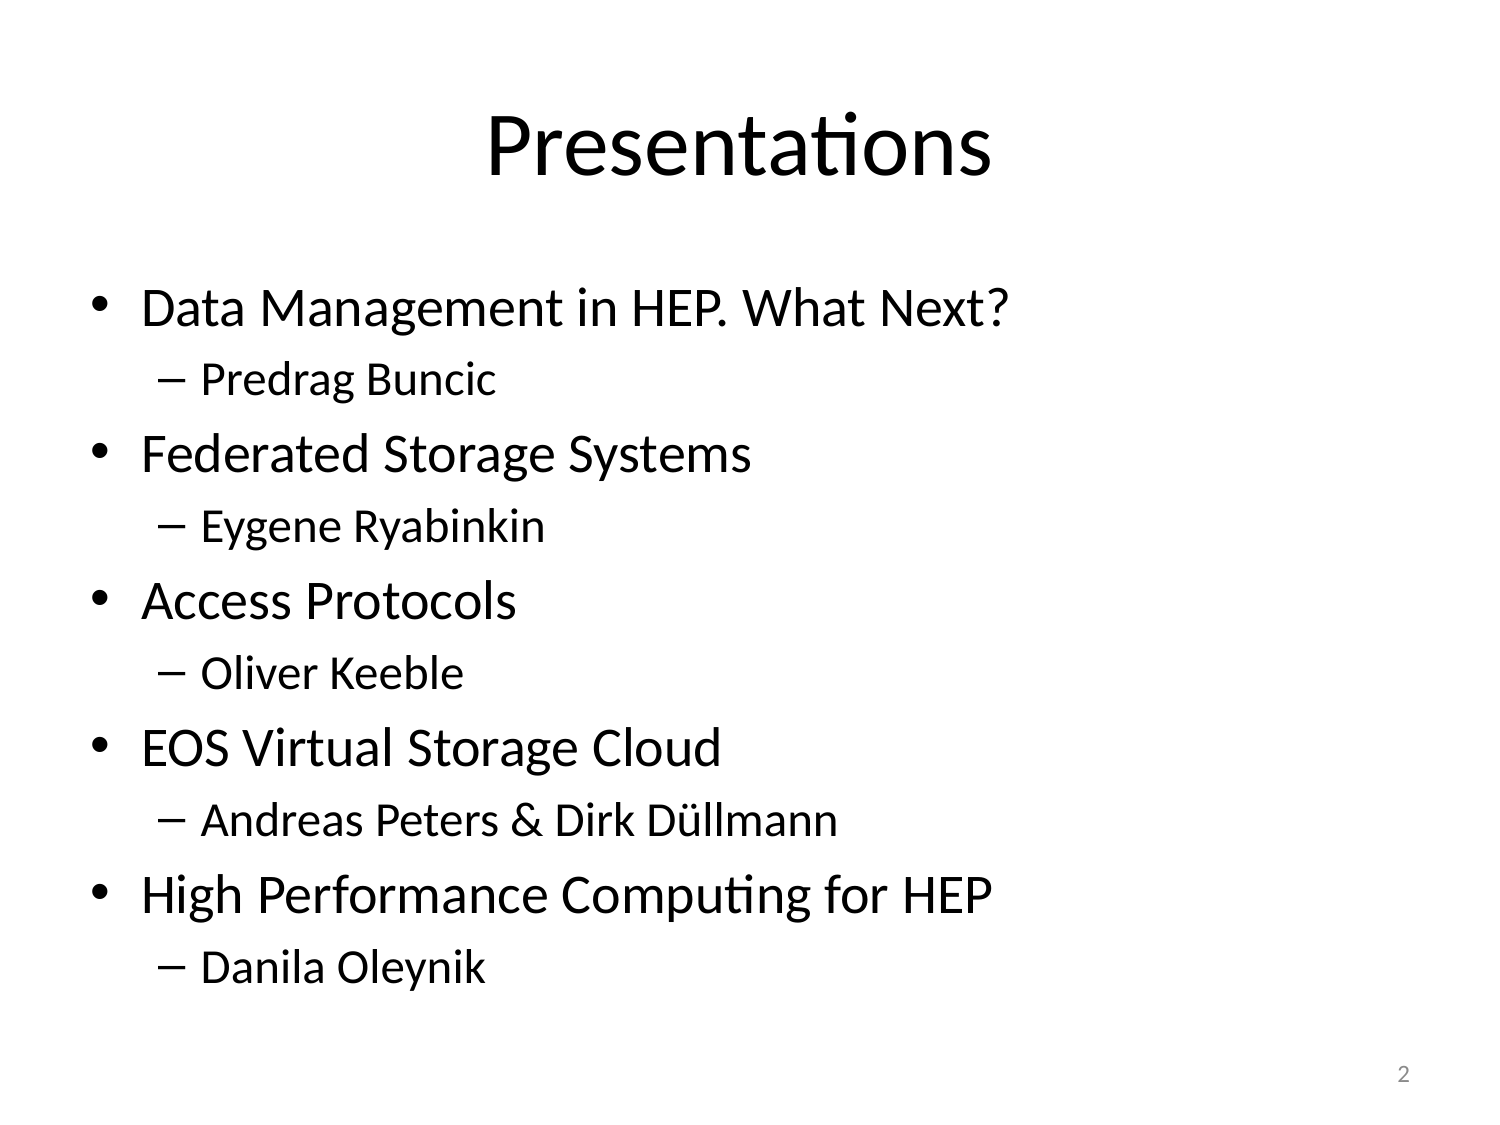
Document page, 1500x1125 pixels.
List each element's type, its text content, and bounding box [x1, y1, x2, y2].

list Data Management in HEP. What Next? Predrag Buncic Federated Storage Systems Eygene Ryabinkin Access Protocols Oliver Keeble EOS Virtual Storage Cloud Andreas Peters & Dirk Düllmann High Performance Computing for HEP Danila Oleynik [75, 262, 1425, 1005]
slide_number 2 [1074, 1042, 1425, 1103]
title Presentations [75, 45, 1425, 233]
